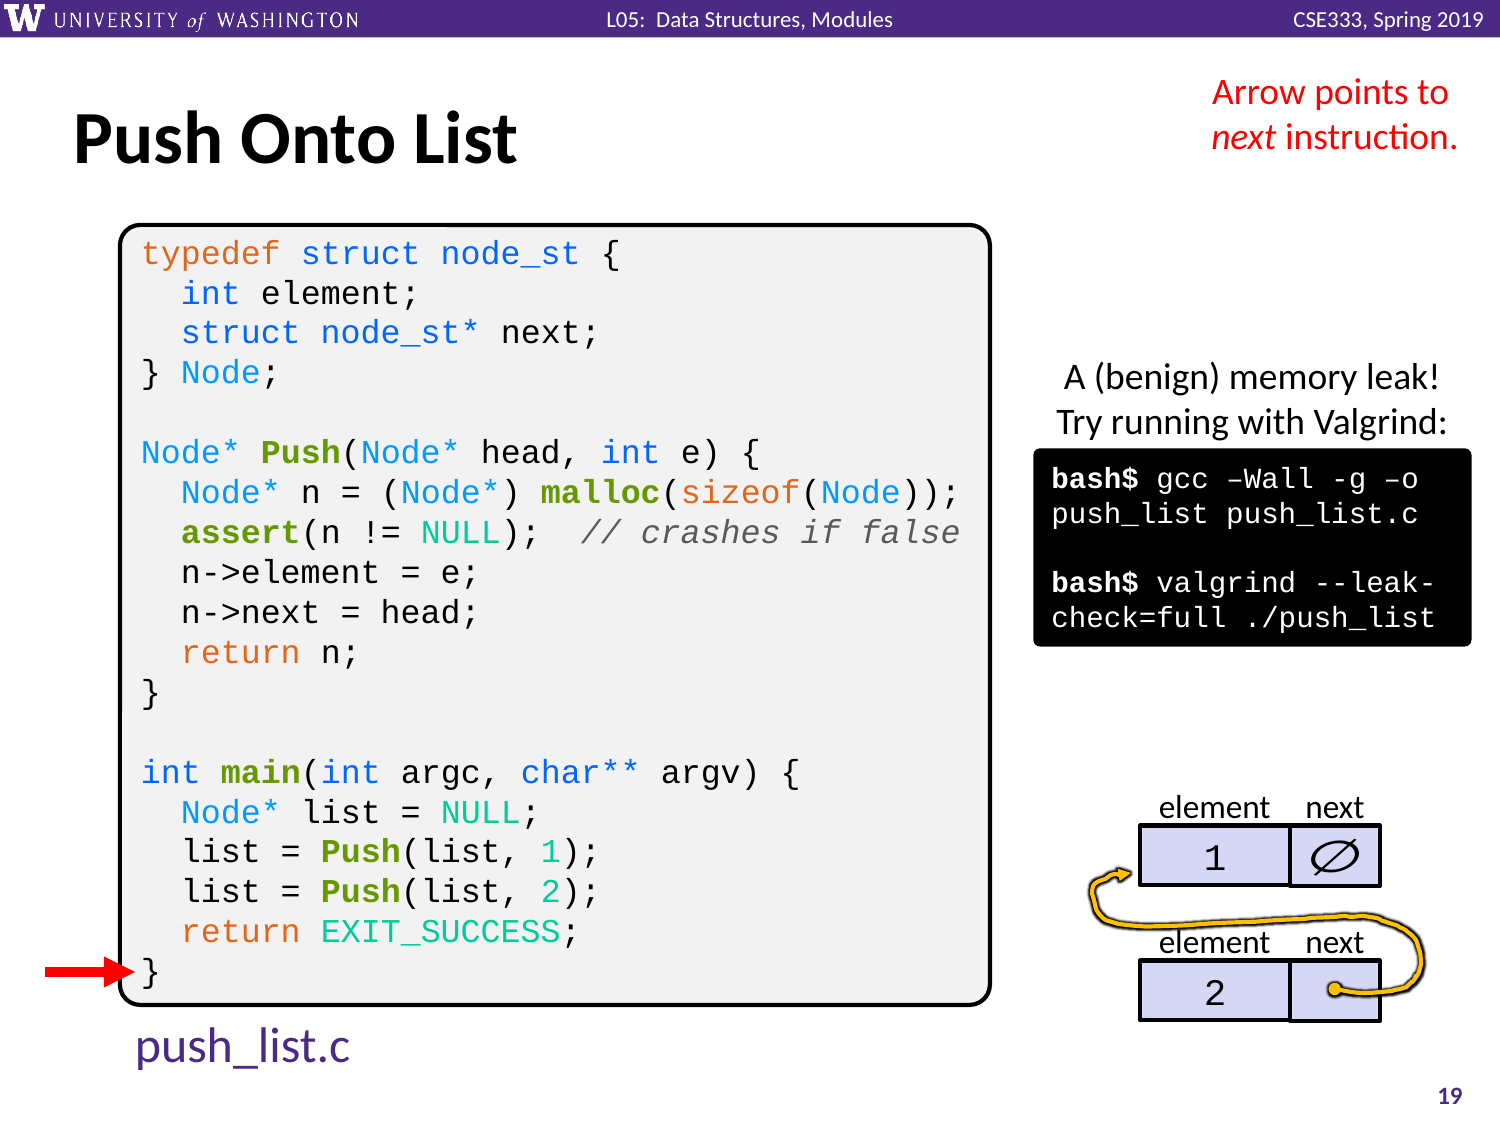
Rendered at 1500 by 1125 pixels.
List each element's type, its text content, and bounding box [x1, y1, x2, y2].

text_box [1139, 919, 1381, 1022]
title Push Onto List [58, 71, 1438, 197]
text_box bash$ gcc –Wall -g –o push_list push_list.c bash$ valgrind --leak-check=full ./push_list [1034, 449, 1470, 645]
text_box [1091, 868, 1209, 926]
text_box [1383, 920, 1422, 992]
text_box push_list.c [119, 1004, 450, 1080]
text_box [1139, 784, 1381, 887]
text_box Arrow points to next instruction. [1184, 59, 1485, 165]
picture [4, 4, 358, 32]
text_box A (benign) memory leak! Try running with Valgrind: [1019, 344, 1485, 450]
text_box typedef struct node_st { int element; struct node_st* next; } Node; Node* Push(Node* head, int e) { Node* n = (Node*) malloc(sizeof(Node)); assert(n != NULL); // crashes if false n->element = e; n->next = head; return n; } int main(int argc, char** argv) { Node* list = NULL; list = Push(list, 1); list = Push(list, 2); return EXIT_SUCCESS; } [119, 224, 990, 1005]
slide_number 19 [1400, 1065, 1500, 1125]
